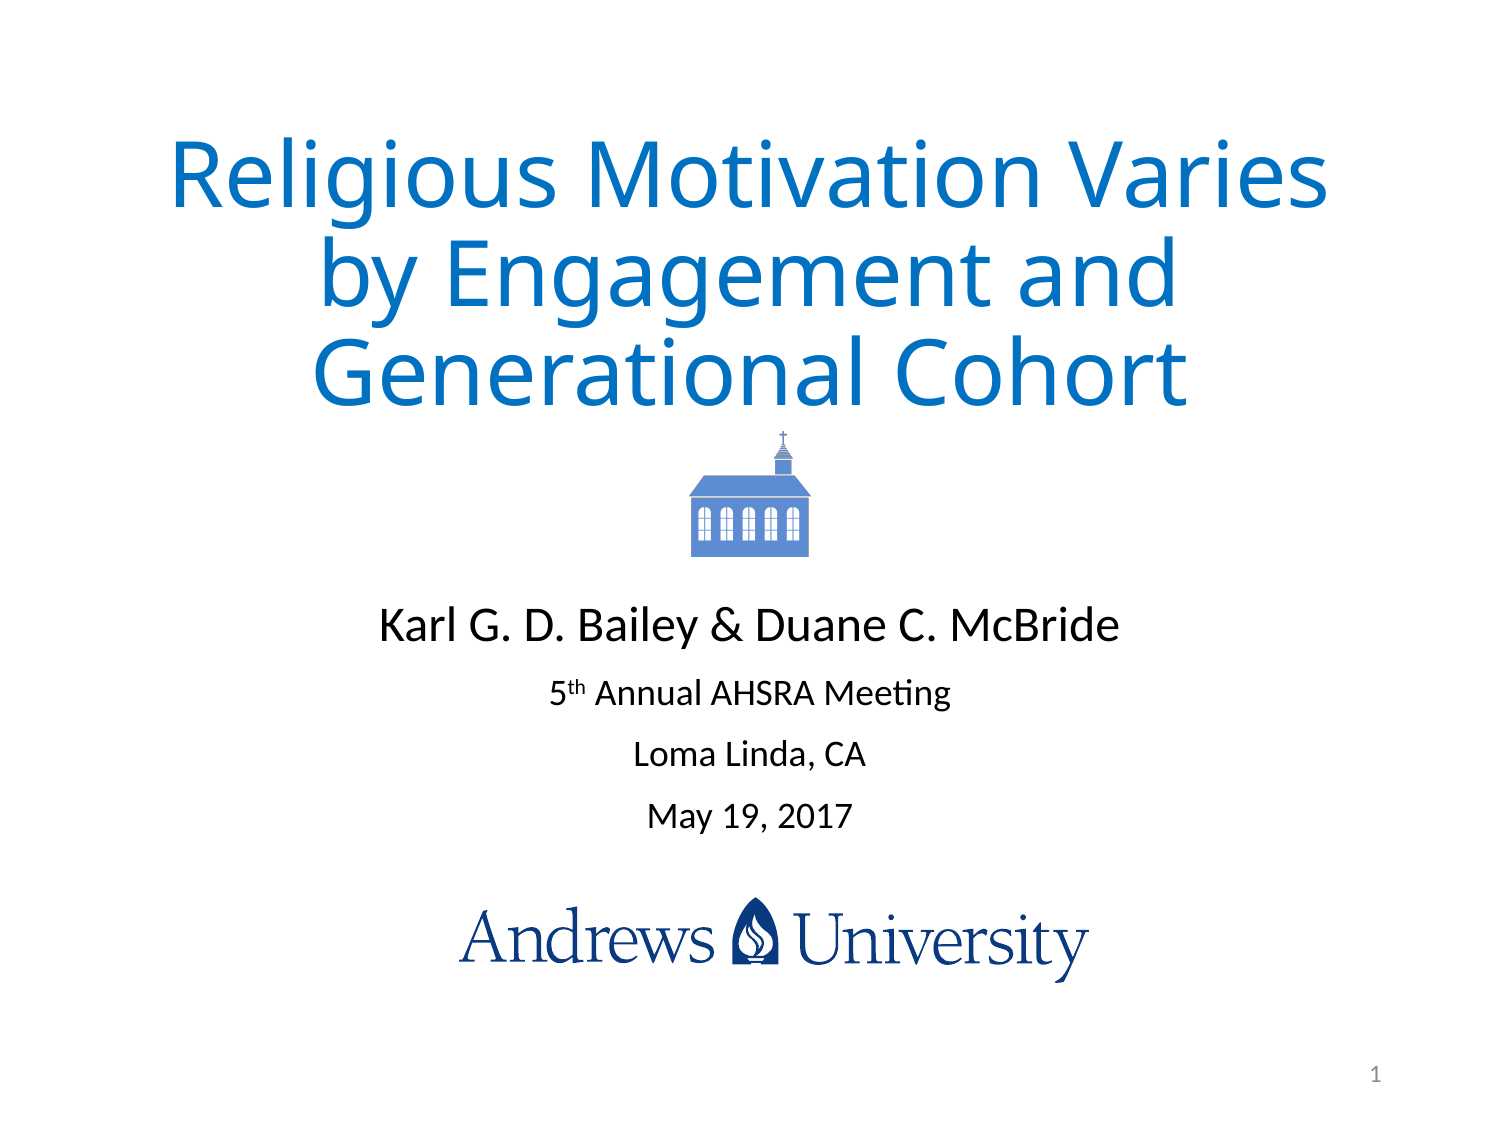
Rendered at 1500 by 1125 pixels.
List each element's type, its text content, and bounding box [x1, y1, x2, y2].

subtitle Karl G. D. Bailey & Duane C. McBride 5th Annual AHSRA Meeting Loma Linda, CA May 19, 2017 [187, 590, 1313, 863]
picture [689, 431, 811, 557]
picture [459, 897, 1089, 983]
title Religious Motivation Varies by Engagement and Generational Cohort [112, 40, 1388, 433]
slide_number 1 [1059, 1042, 1397, 1103]
